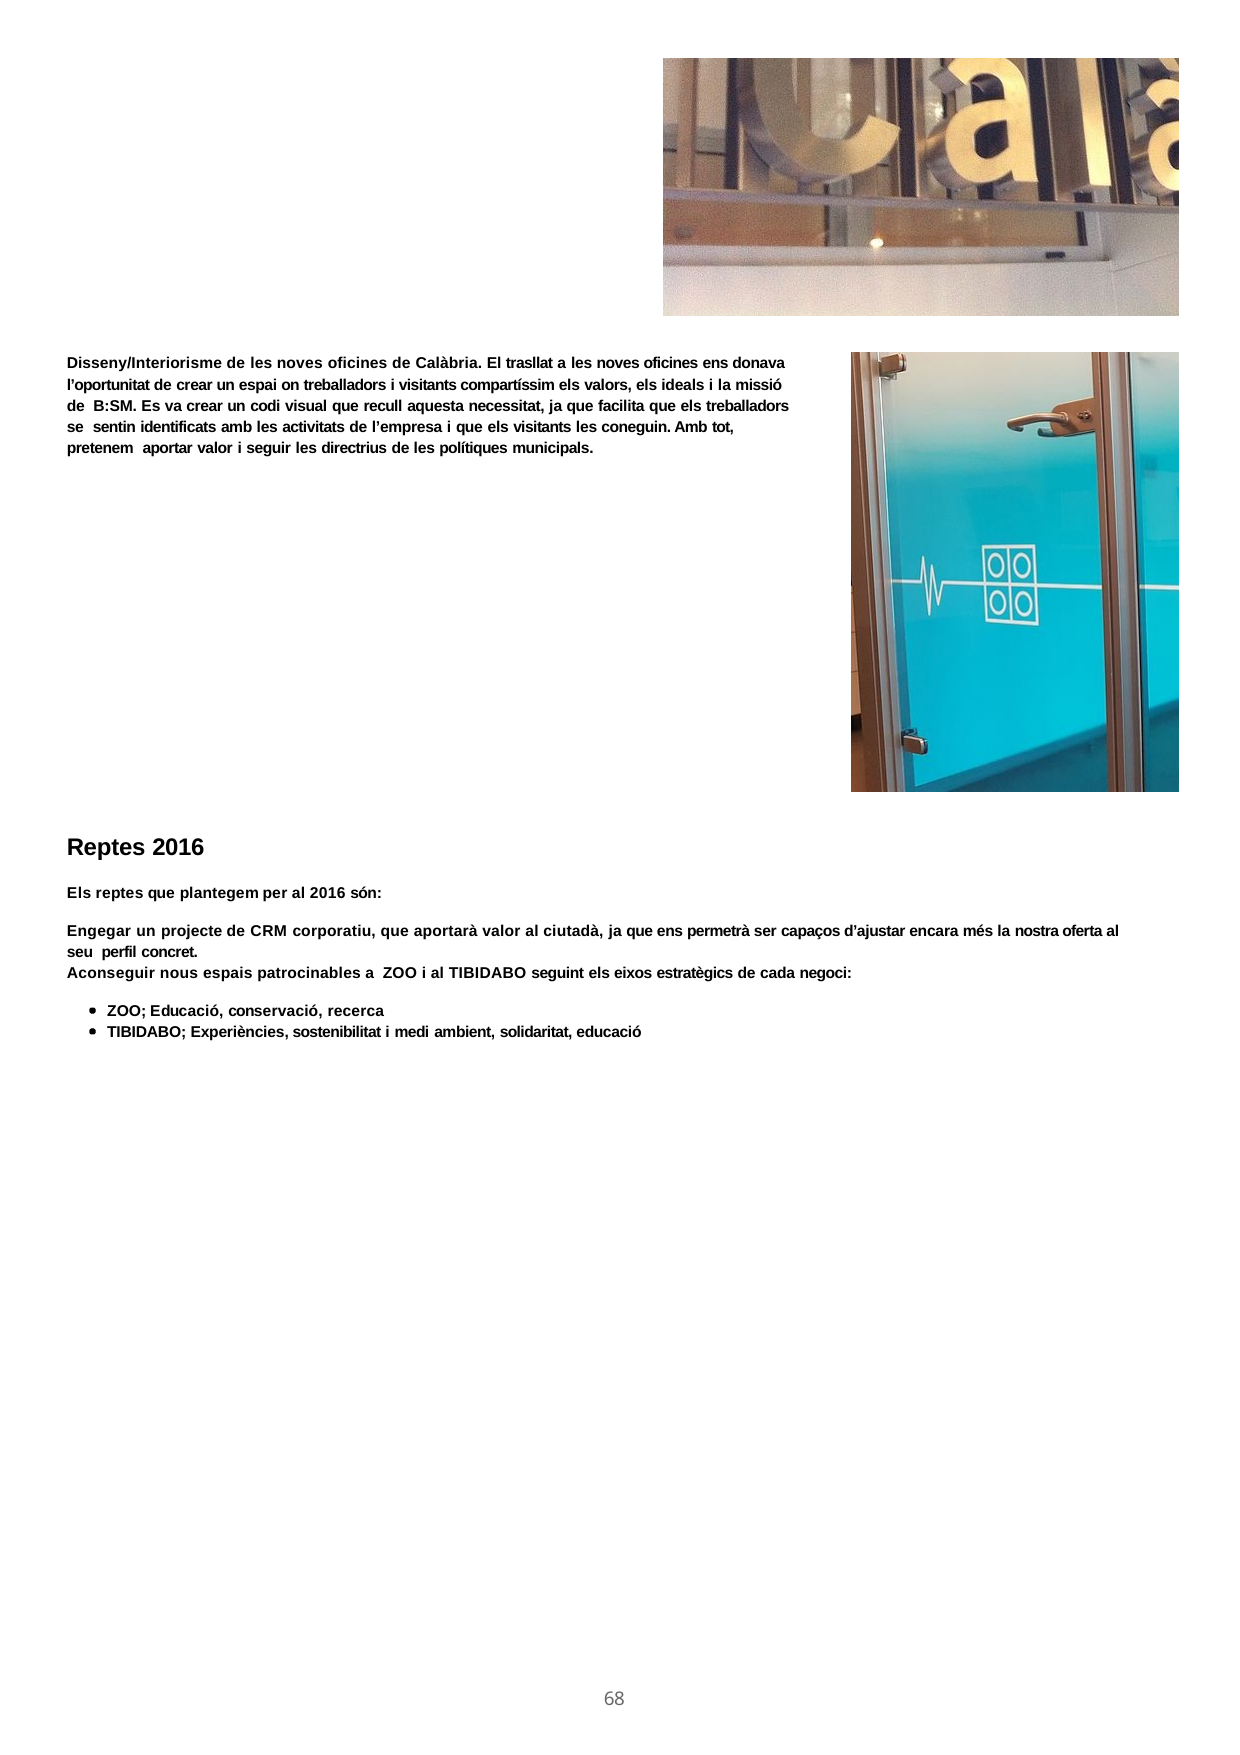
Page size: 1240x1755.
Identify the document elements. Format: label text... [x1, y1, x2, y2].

picture [662, 58, 1180, 317]
text_box Els reptes que plantegem per al 2016 són: Engegar un projecte de CRM corporatiu, que aportarà valor al ciutadà, ja que ens permetrà ser capaços d’ajustar encara més la nostra oferta al seu perfil concret. Aconseguir nous espais patrocinables a ZOO i al TIBIDABO seguint els eixos estratègics de cada negoci: ZOO; Educació, conservació, recerca TIBIDABO; Experiències, sostenibilitat i medi ambient, solidaritat, educació [64, 880, 1142, 1041]
picture [851, 352, 1180, 793]
text_box Disseny/Interiorisme de les noves oficines de Calàbria. El trasllat a les noves oficines ens donava l’oportunitat de crear un espai on treballadors i visitants compartíssim els valors, els ideals i la missió de B:SM. Es va crear un codi visual que recull aquesta necessitat, ja que facilita que els treballadors se sentin identificats amb les activitats de l’empresa i que els visitants les coneguin. Amb tot, pretenem aportar valor i seguir les directrius de les polítiques municipals. [64, 349, 802, 457]
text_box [89, 1007, 96, 1014]
text_box Reptes 2016 [64, 829, 208, 861]
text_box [89, 1028, 96, 1035]
slide_number 107 [597, 1683, 643, 1755]
